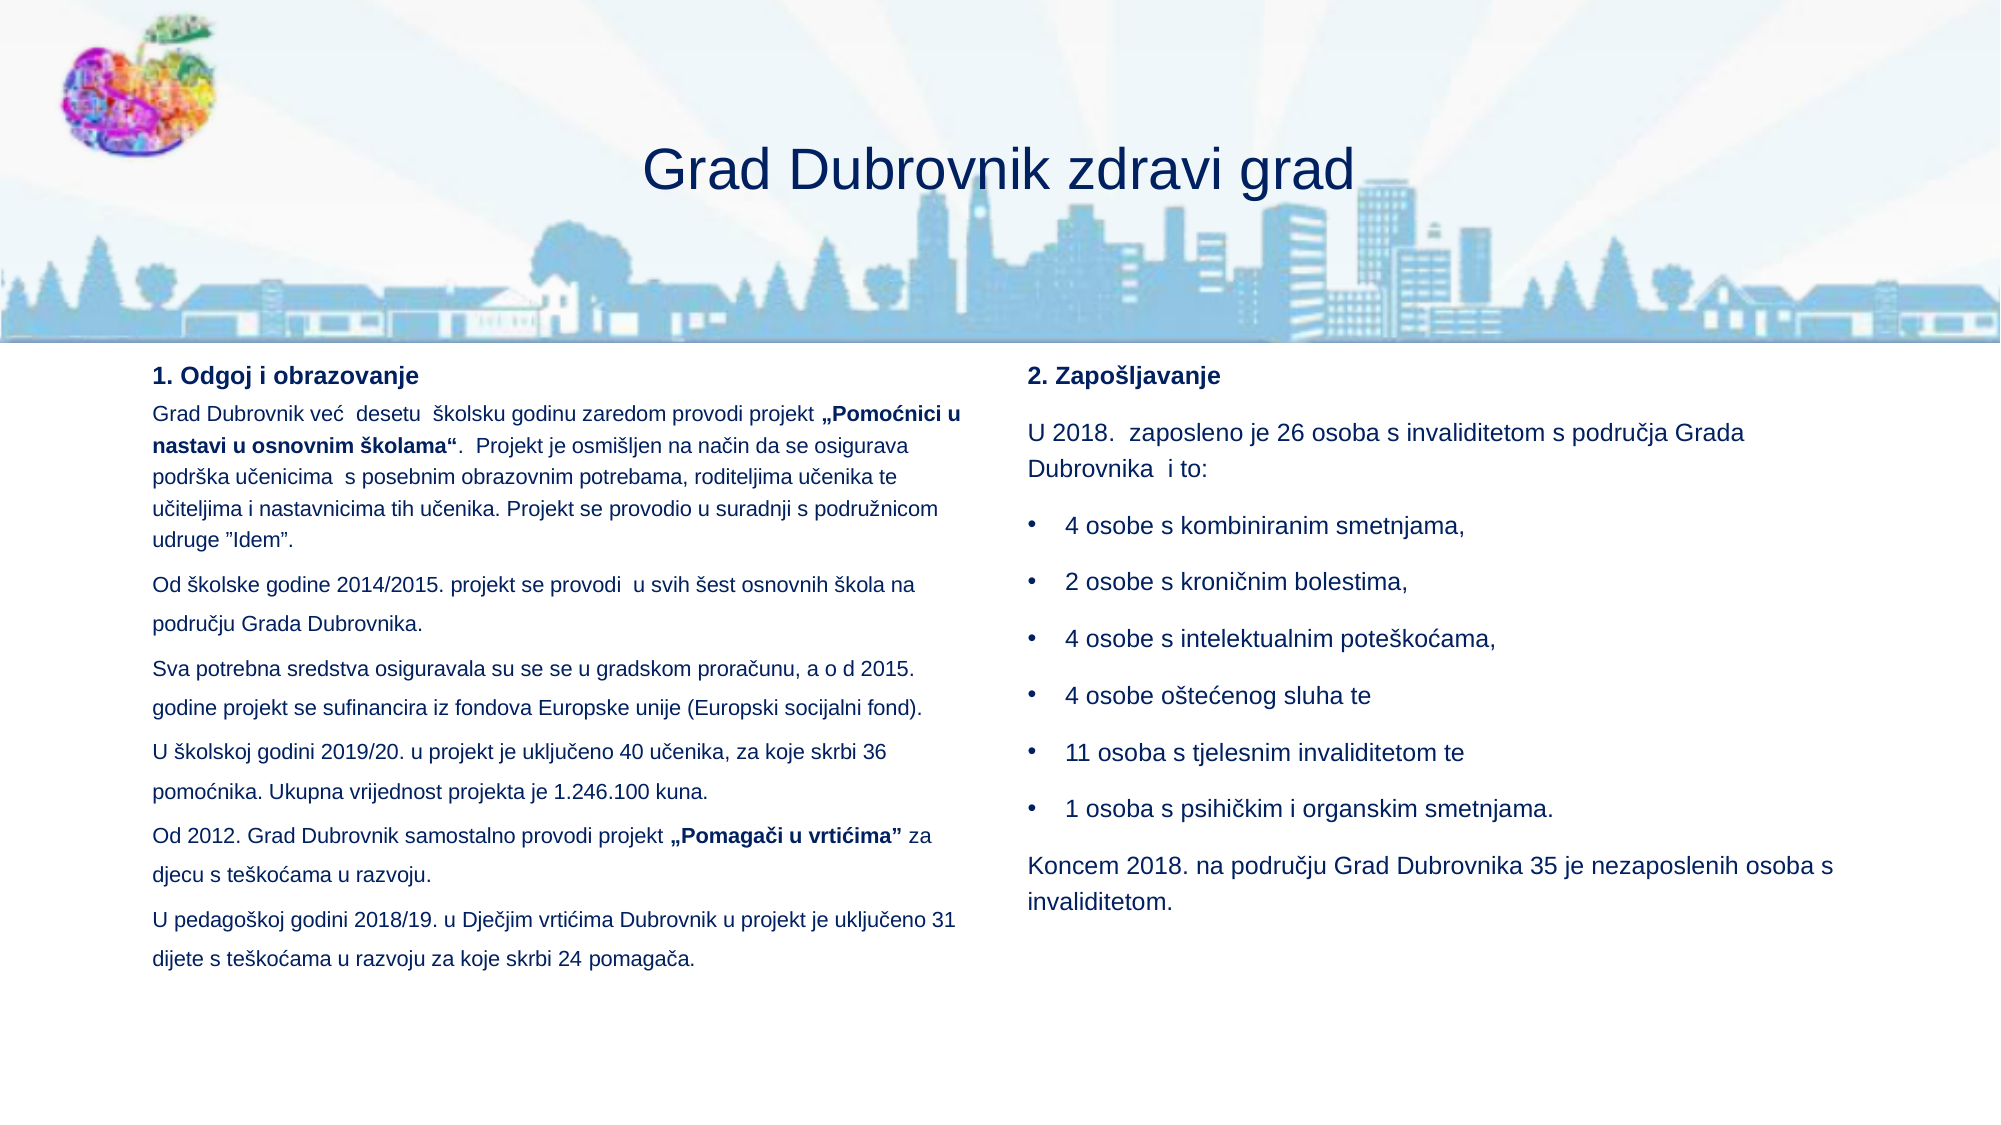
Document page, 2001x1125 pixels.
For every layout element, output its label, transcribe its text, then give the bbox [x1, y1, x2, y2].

list 1. Odgoj i obrazovanje Grad Dubrovnik već desetu školsku godinu zaredom provodi projekt „Pomoćnici u nastavi u osnovnim školama“. Projekt je osmišljen na način da se osigurava podrška učenicima s posebnim obrazovnim potrebama, roditeljima učenika te učiteljima i nastavnicima tih učenika. Projekt se provodio u suradnji s podružnicom udruge ”Idem”. Od školske godine 2014/2015. projekt se provodi u svih šest osnovnih škola na području Grada Dubrovnika. Sva potrebna sredstva osiguravala su se se u gradskom proračunu, a o d 2015. godine projekt se sufinancira iz fondova Europske unije (Europski socijalni fond). U školskoj godini 2019/20. u projekt je uključeno 40 učenika, za koje skrbi 36 pomoćnika. Ukupna vrijednost projekta je 1.246.100 kuna. Od 2012. Grad Dubrovnik samostalno provodi projekt „Pomagači u vrtićima” za djecu s teškoćama u razvoju. U pedagoškoj godini 2018/19. u Dječjim vrtićima Dubrovnik u projekt je uključeno 31 dijete s teškoćama u razvoju za koje skrbi 24 pomagača. [137, 343, 988, 1014]
list 2. Zapošljavanje U 2018. zaposleno je 26 osoba s invaliditetom s područja Grada Dubrovnika i to: 4 osobe s kombiniranim smetnjama, 2 osobe s kroničnim bolestima, 4 osobe s intelektualnim poteškoćama, 4 osobe oštećenog sluha te 11 osoba s tjelesnim invaliditetom te 1 osoba s psihičkim i organskim smetnjama. Koncem 2018. na području Grad Dubrovnika 35 je nezaposlenih osoba s invaliditetom. [1012, 343, 1863, 1014]
picture [0, 0, 2000, 343]
